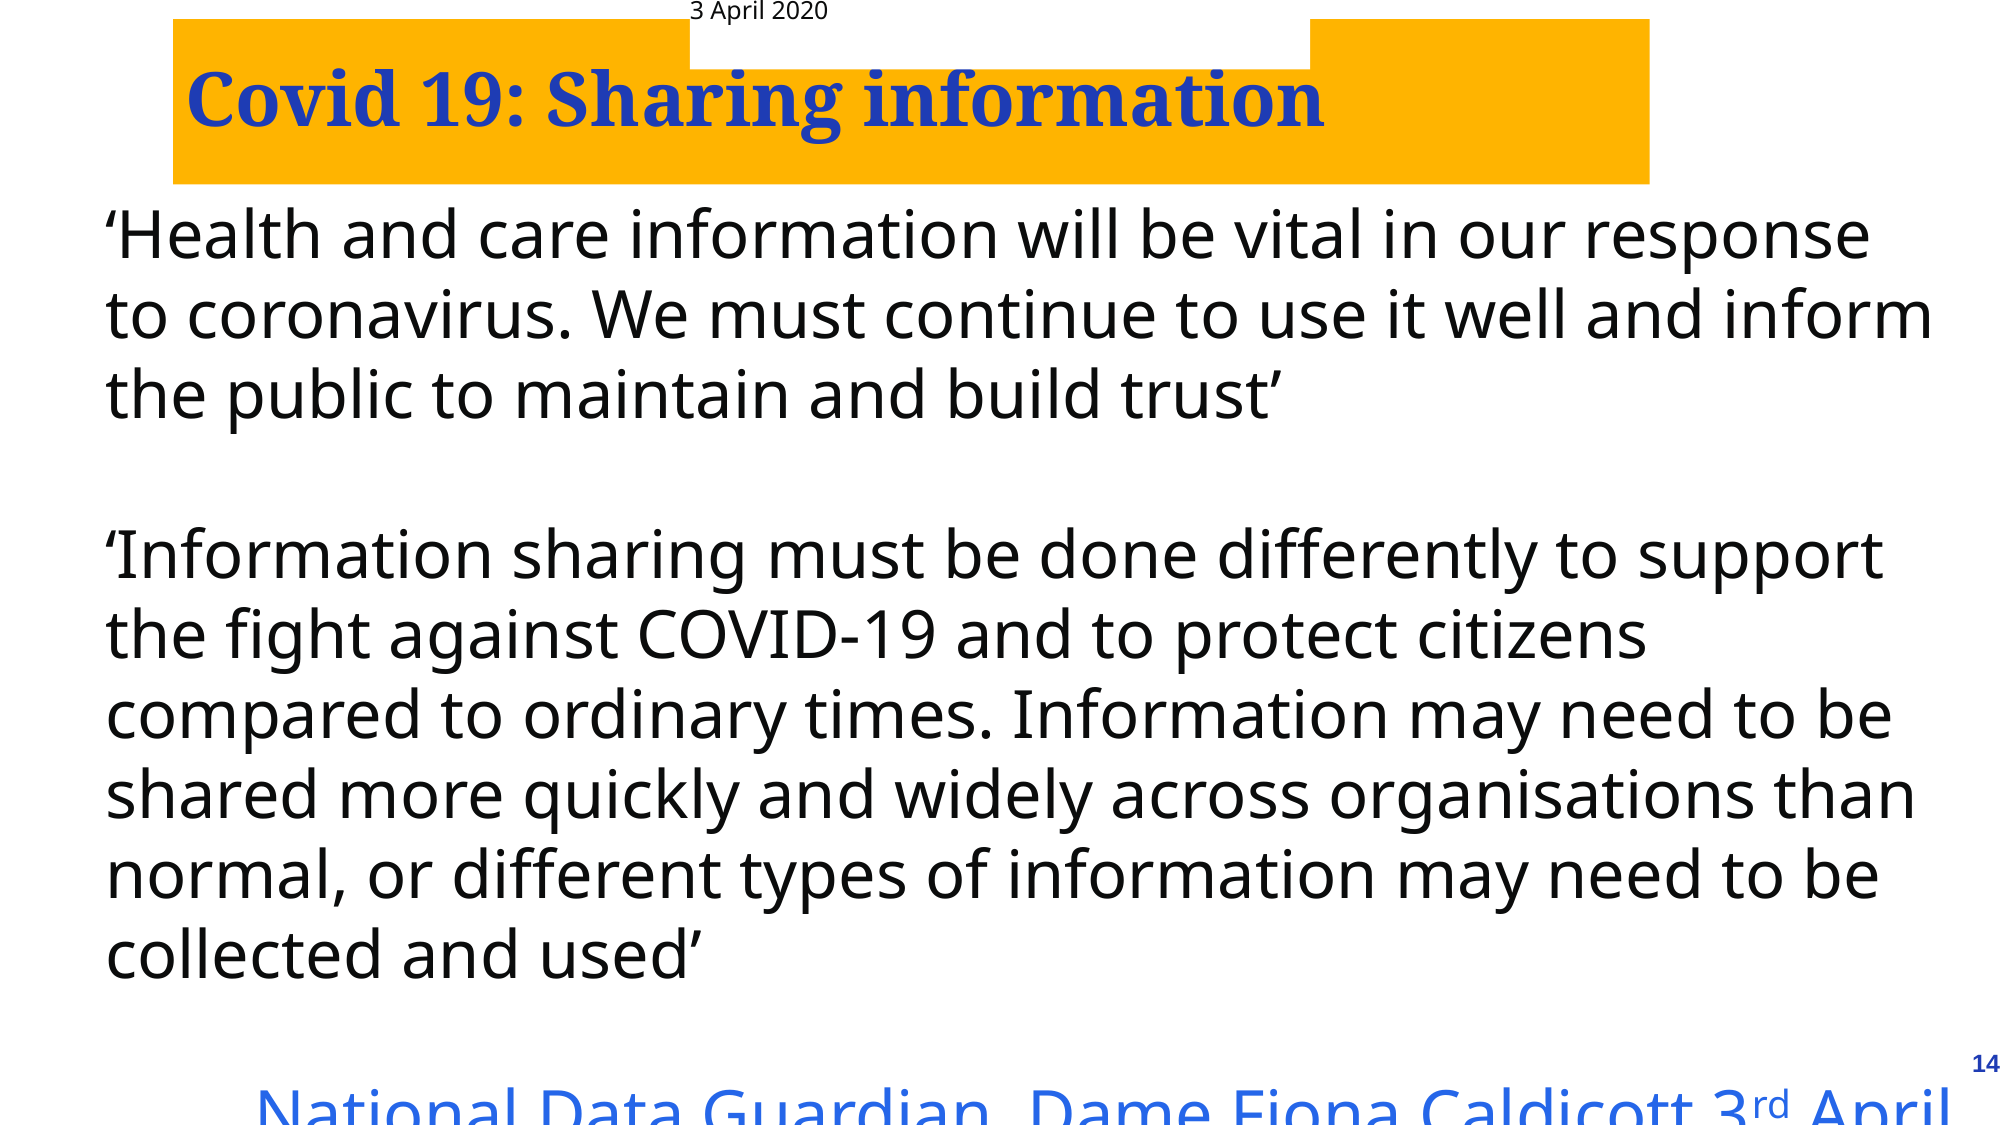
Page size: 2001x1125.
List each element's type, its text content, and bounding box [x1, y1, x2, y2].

title Covid 19: Sharing information [173, 19, 1650, 184]
text_box ‘Health and care information will be vital in our response to coronavirus. We must continue to use it well and inform the public to maintain and build trust’ ‘Information sharing must be done differently to support the fight against COVID-19 and to protect citizens compared to ordinary times. Information may need to be shared more quickly and widely across organisations than normal, or different types of information may need to be collected and used’ National Data Guardian, Dame Fiona Caldicott 3rd April 2020 [90, 184, 1969, 1125]
text_box National Data Guardian and Dame Fiona Caldicott Published 3 April 2020 [689, 0, 1311, 70]
slide_number 14 [1969, 1047, 2000, 1103]
